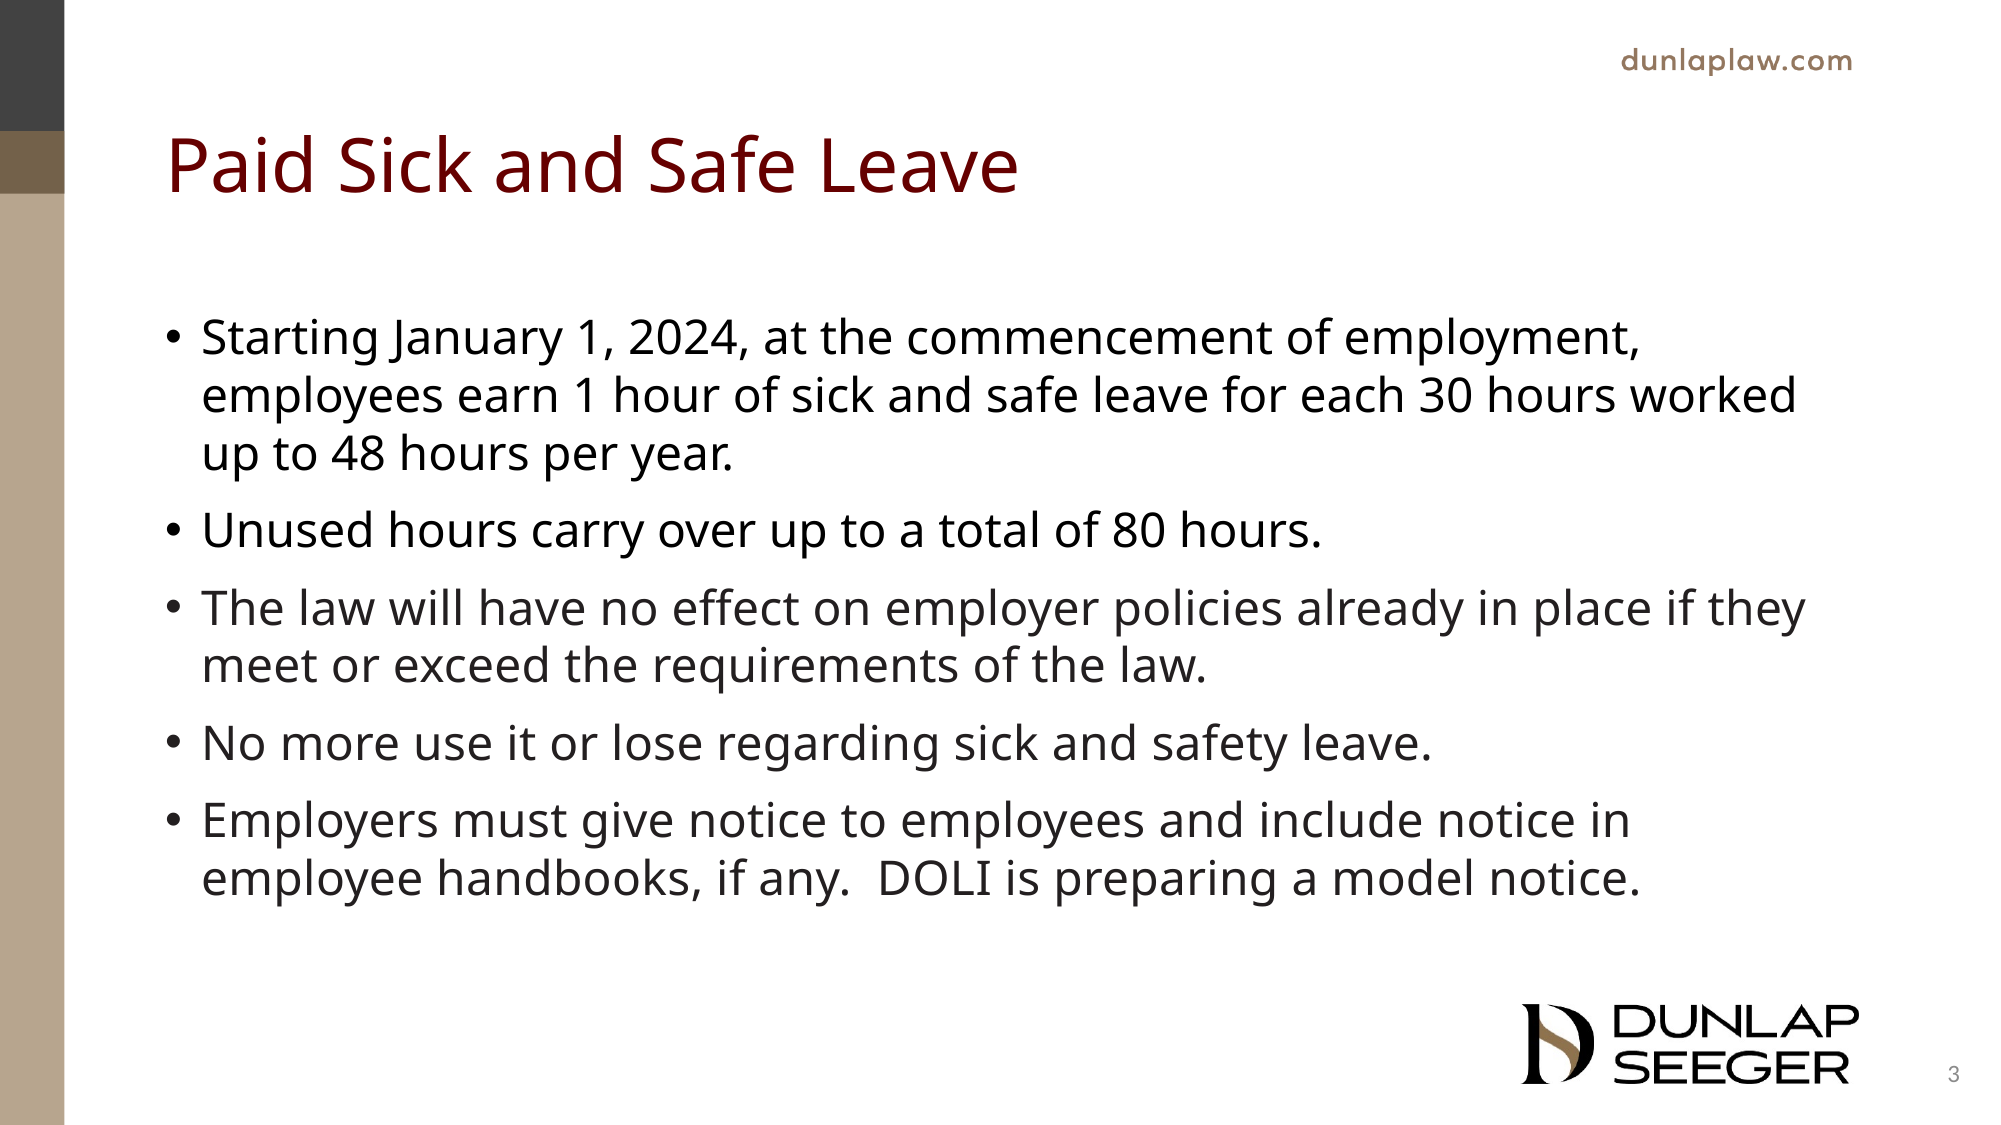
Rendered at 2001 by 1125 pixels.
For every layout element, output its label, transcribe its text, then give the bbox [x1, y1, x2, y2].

title Paid Sick and Safe Leave [150, 59, 1863, 278]
slide_number 3 [1412, 1042, 1975, 1103]
list Starting January 1, 2024, at the commencement of employment, employees earn 1 hour of sick and safe leave for each 30 hours worked up to 48 hours per year. Unused hours carry over up to a total of 80 hours. The law will have no effect on employer policies already in place if they meet or exceed the requirements of the law. No more use it or lose regarding sick and safety leave. Employers must give notice to employees and include notice in employee handbooks, if any. DOLI is preparing a model notice. [150, 299, 1863, 915]
picture [1614, 41, 1859, 59]
picture [1520, 1004, 1859, 1042]
